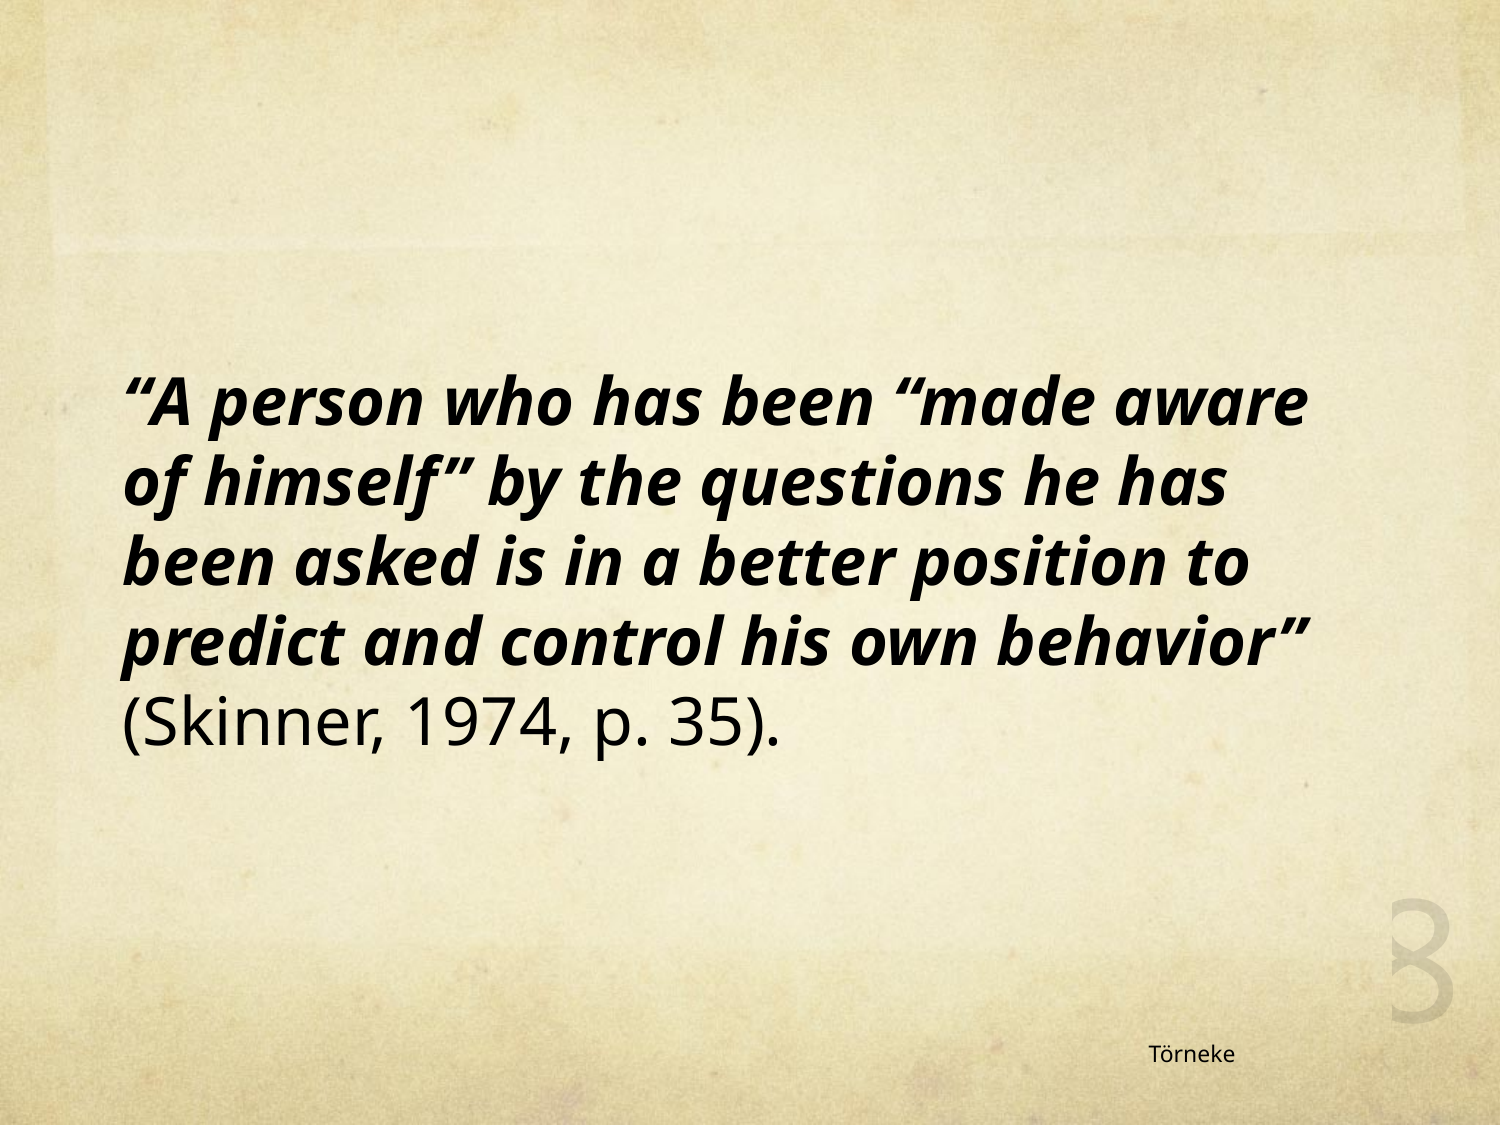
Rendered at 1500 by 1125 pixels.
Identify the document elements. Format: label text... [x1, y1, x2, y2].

text_box “A person who has been “made aware of himself” by the questions he has been asked is in a better position to predict and control his own behavior” (Skinner, 1974, p. 35). [107, 271, 1392, 1026]
picture [0, 0, 1500, 1125]
footer Törneke [646, 1034, 1257, 1077]
slide_number 18 [1233, 898, 1478, 1038]
